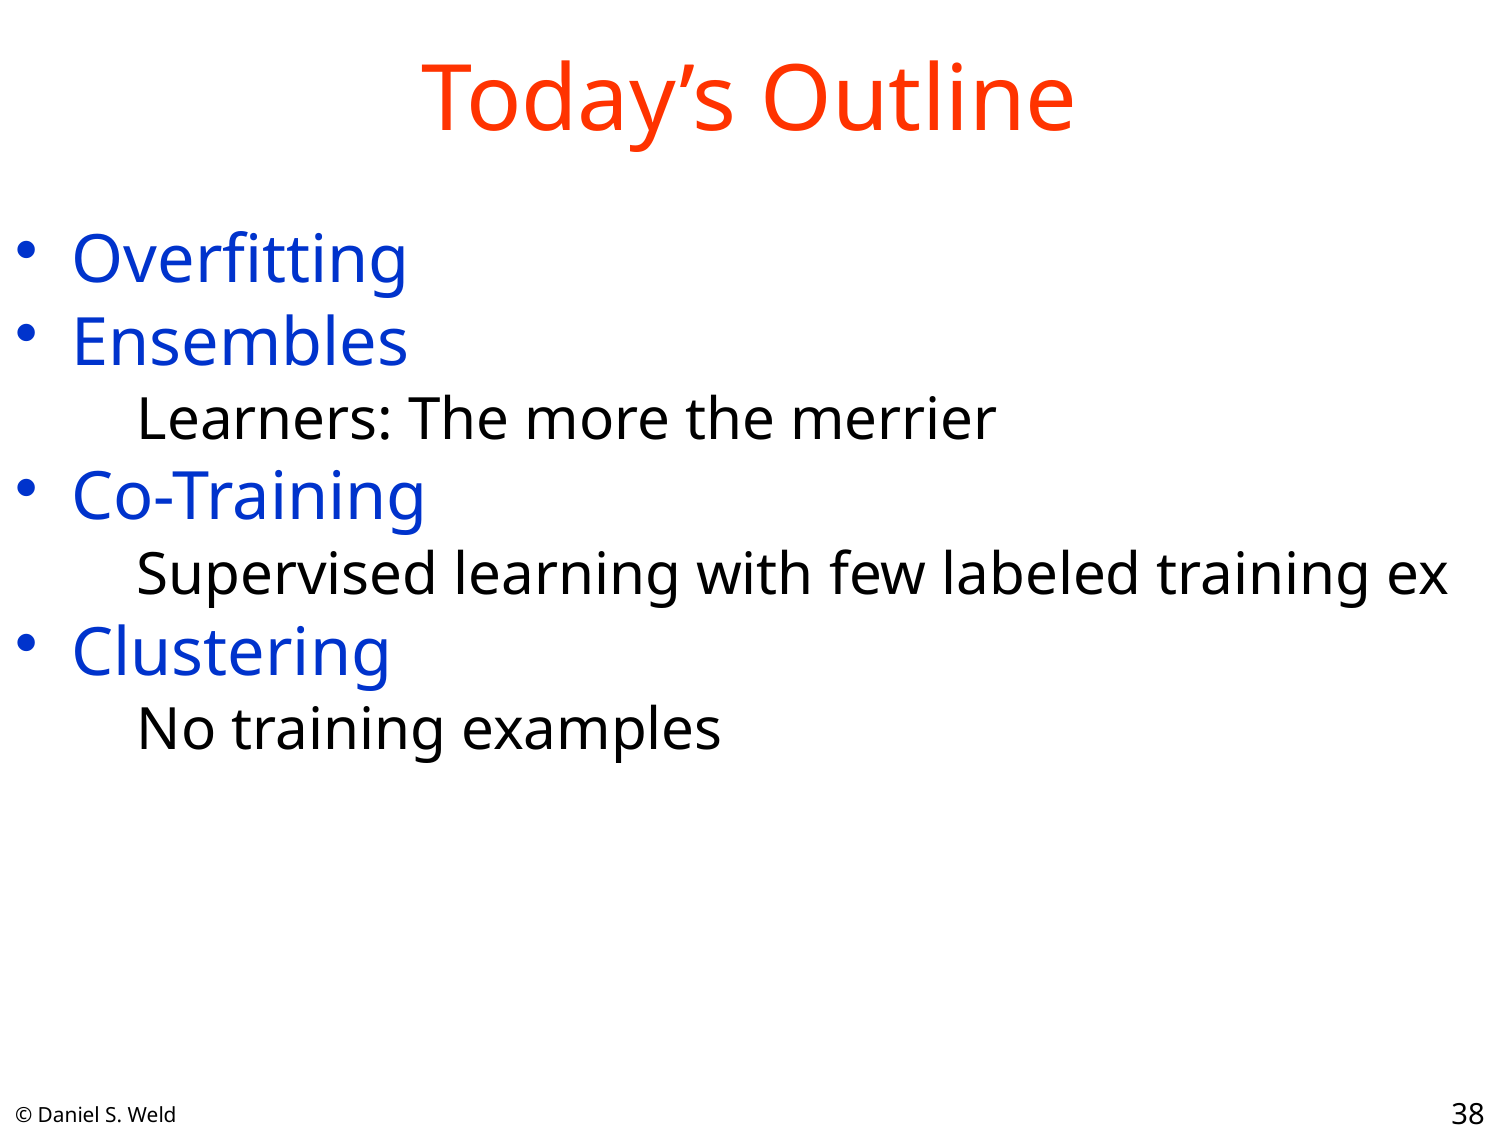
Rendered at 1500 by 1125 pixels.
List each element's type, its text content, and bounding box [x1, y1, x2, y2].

list Overfitting Ensembles Learners: The more the merrier Co-Training Supervised learning with few labeled training ex Clustering No training examples [0, 214, 1500, 890]
footer © Daniel S. Weld [0, 1093, 951, 1125]
slide_number 38 [1187, 1087, 1500, 1125]
title Today’s Outline [0, 0, 1500, 188]
